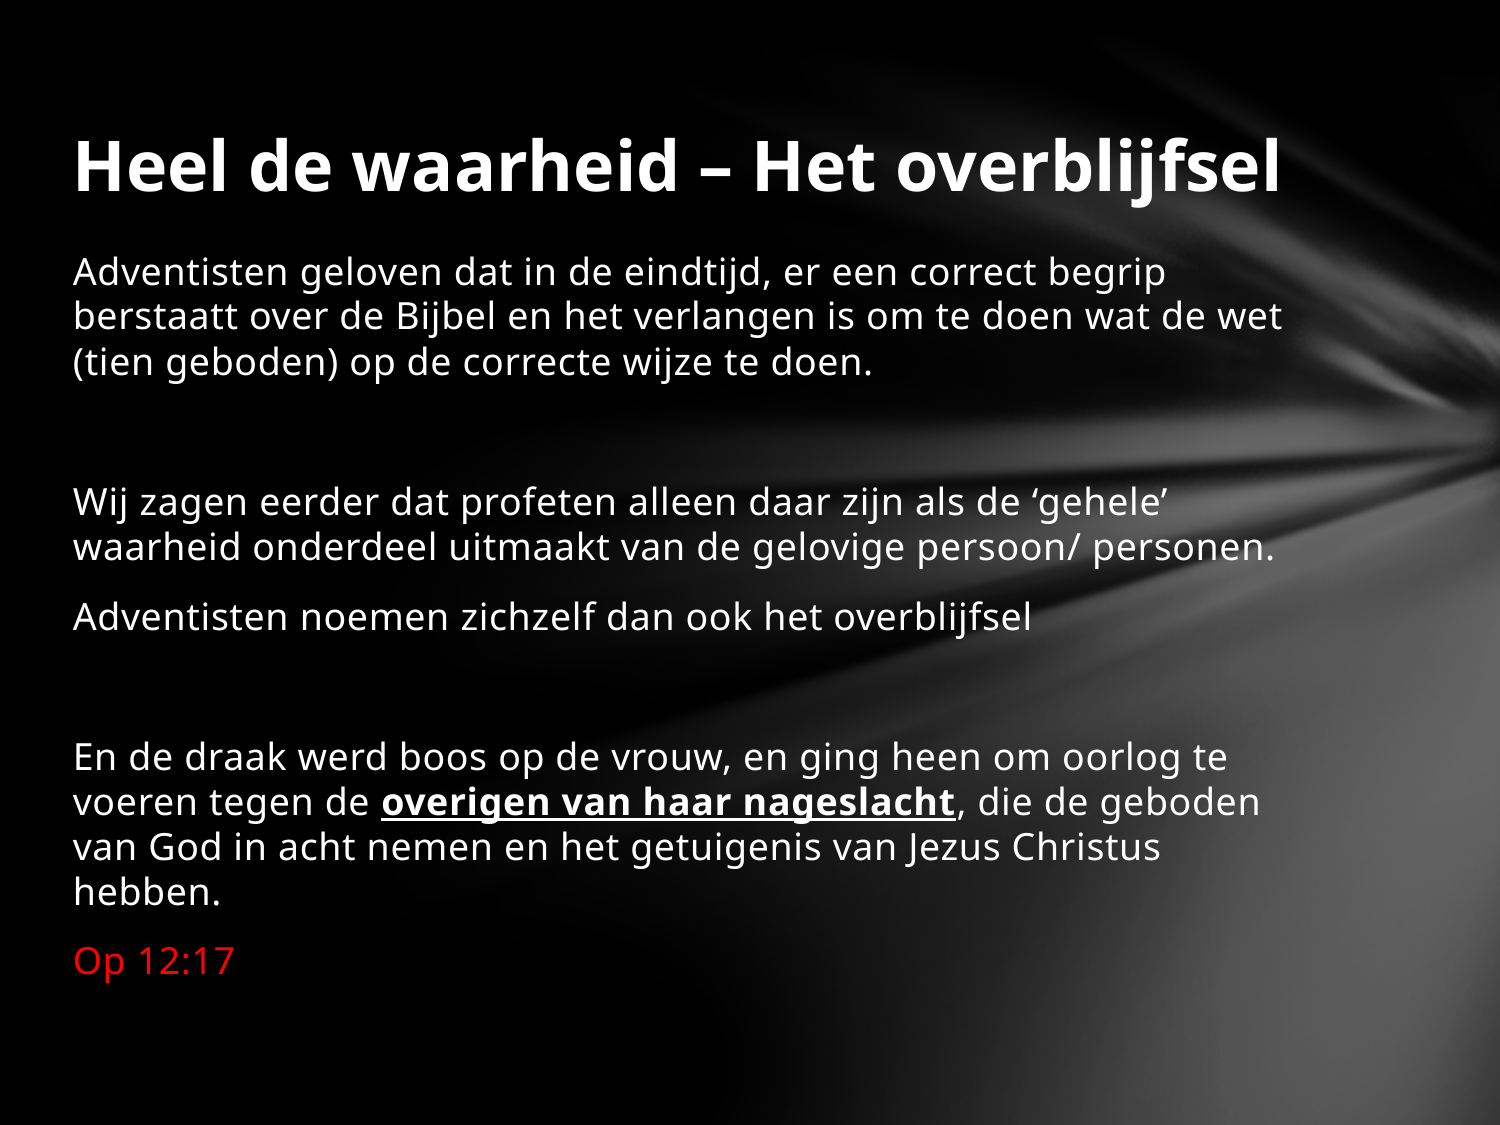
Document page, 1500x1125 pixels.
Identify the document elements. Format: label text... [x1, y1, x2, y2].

title Heel de waarheid – Het overblijfsel [57, 37, 1318, 213]
list Adventisten geloven dat in de eindtijd, er een correct begrip berstaatt over de Bijbel en het verlangen is om te doen wat de wet (tien geboden) op de correcte wijze te doen. Wij zagen eerder dat profeten alleen daar zijn als de ‘gehele’ waarheid onderdeel uitmaakt van de gelovige persoon/ personen. Adventisten noemen zichzelf dan ook het overblijfsel En de draak werd boos op de vrouw, en ging heen om oorlog te voeren tegen de overigen van haar nageslacht, die de geboden van God in acht nemen en het getuigenis van Jezus Christus hebben. Op 12:17 [57, 239, 1318, 1015]
